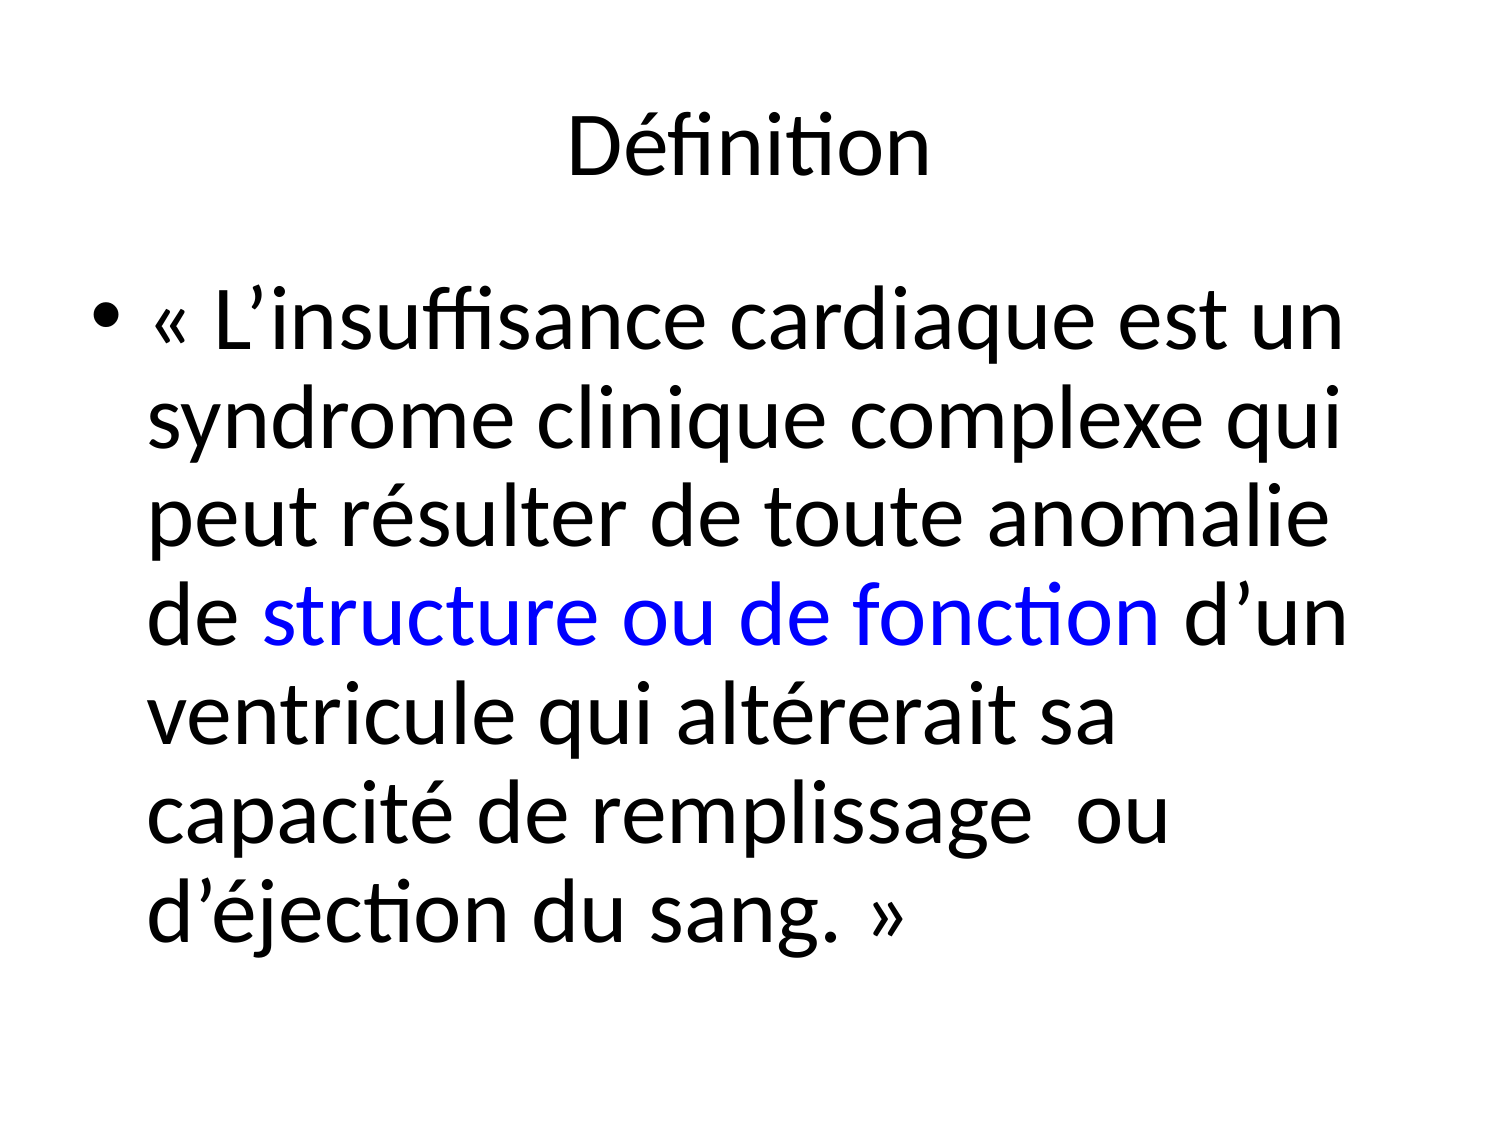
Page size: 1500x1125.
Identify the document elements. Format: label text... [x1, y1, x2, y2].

title Définition [75, 45, 1425, 233]
list « L’insuffisance cardiaque est un syndrome clinique complexe qui peut résulter de toute anomalie de structure ou de fonction d’un ventricule qui altérerait sa capacité de remplissage ou d’éjection du sang. » [75, 262, 1425, 1005]
